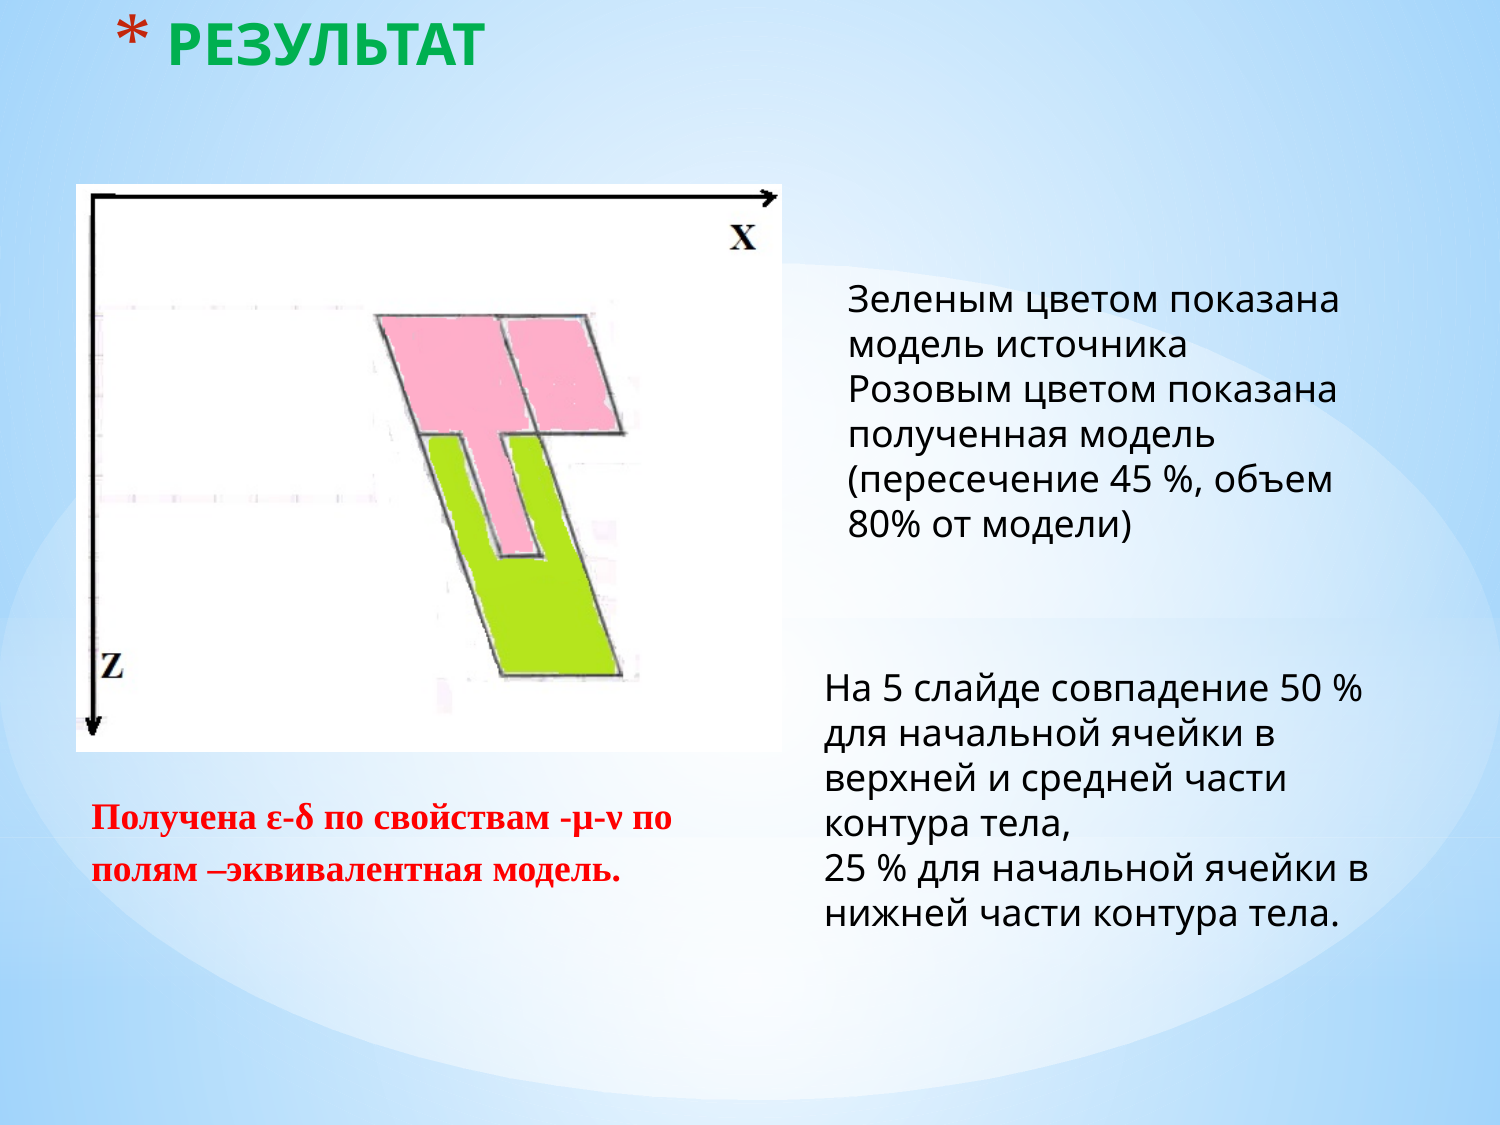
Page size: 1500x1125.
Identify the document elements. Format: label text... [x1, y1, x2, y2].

text_box Получена ε-δ по свойствам -µ-ν по полям –эквивалентная модель. [76, 778, 762, 897]
text_box Зеленым цветом показана модель источника Розовым цветом показана полученная модель (пересечение 45 %, объем 80% от модели) [832, 267, 1365, 552]
picture [76, 184, 782, 752]
text_box На 5 слайде совпадение 50 % для начальной ячейки в верхней и средней части контура тела, 25 % для начальной ячейки в нижней части контура тела. [809, 656, 1424, 942]
title РЕЗУЛЬТАТ [0, 0, 502, 188]
